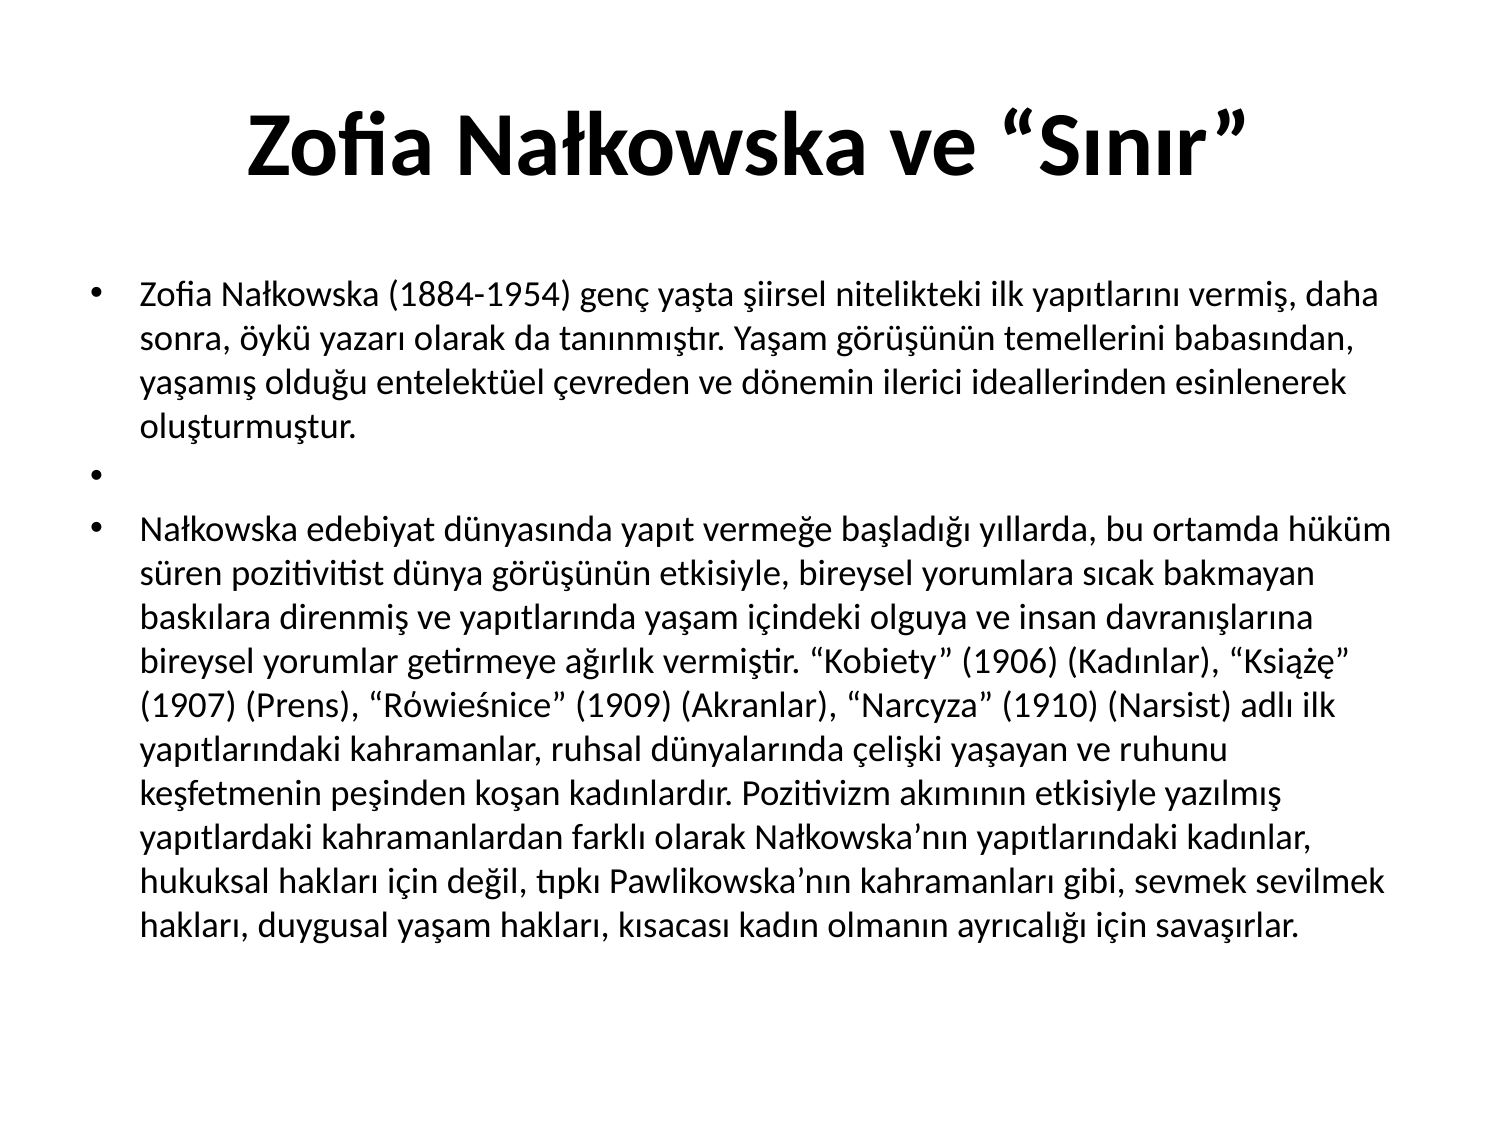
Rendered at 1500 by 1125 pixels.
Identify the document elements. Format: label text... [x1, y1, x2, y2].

title Zofia Nałkowska ve “Sınır” [75, 45, 1425, 233]
list Zofia Nałkowska (1884-1954) genç yaşta şiirsel nitelikteki ilk yapıtlarını vermiş, daha sonra, öykü yazarı olarak da tanınmıştır. Yaşam görüşünün temellerini babasından, yaşamış olduğu entelektüel çevreden ve dönemin ilerici ideallerinden esinlenerek oluşturmuştur. Nałkowska edebiyat dünyasında yapıt vermeğe başladığı yıllarda, bu ortamda hüküm süren pozitivitist dünya görüşünün etkisiyle, bireysel yorumlara sıcak bakmayan baskılara direnmiş ve yapıtlarında yaşam içindeki olguya ve insan davranışlarına bireysel yorumlar getirmeye ağırlık vermiştir. “Kobiety” (1906) (Kadınlar), “Książę” (1907) (Prens), “Rόwieśnice” (1909) (Akranlar), “Narcyza” (1910) (Narsist) adlı ilk yapıtlarındaki kahramanlar, ruhsal dünyalarında çelişki yaşayan ve ruhunu keşfetmenin peşinden koşan kadınlardır. Pozitivizm akımının etkisiyle yazılmış yapıtlardaki kahramanlardan farklı olarak Nałkowska’nın yapıtlarındaki kadınlar, hukuksal hakları için değil, tıpkı Pawlikowska’nın kahramanları gibi, sevmek sevilmek hakları, duygusal yaşam hakları, kısacası kadın olmanın ayrıcalığı için savaşırlar. [75, 262, 1425, 1005]
